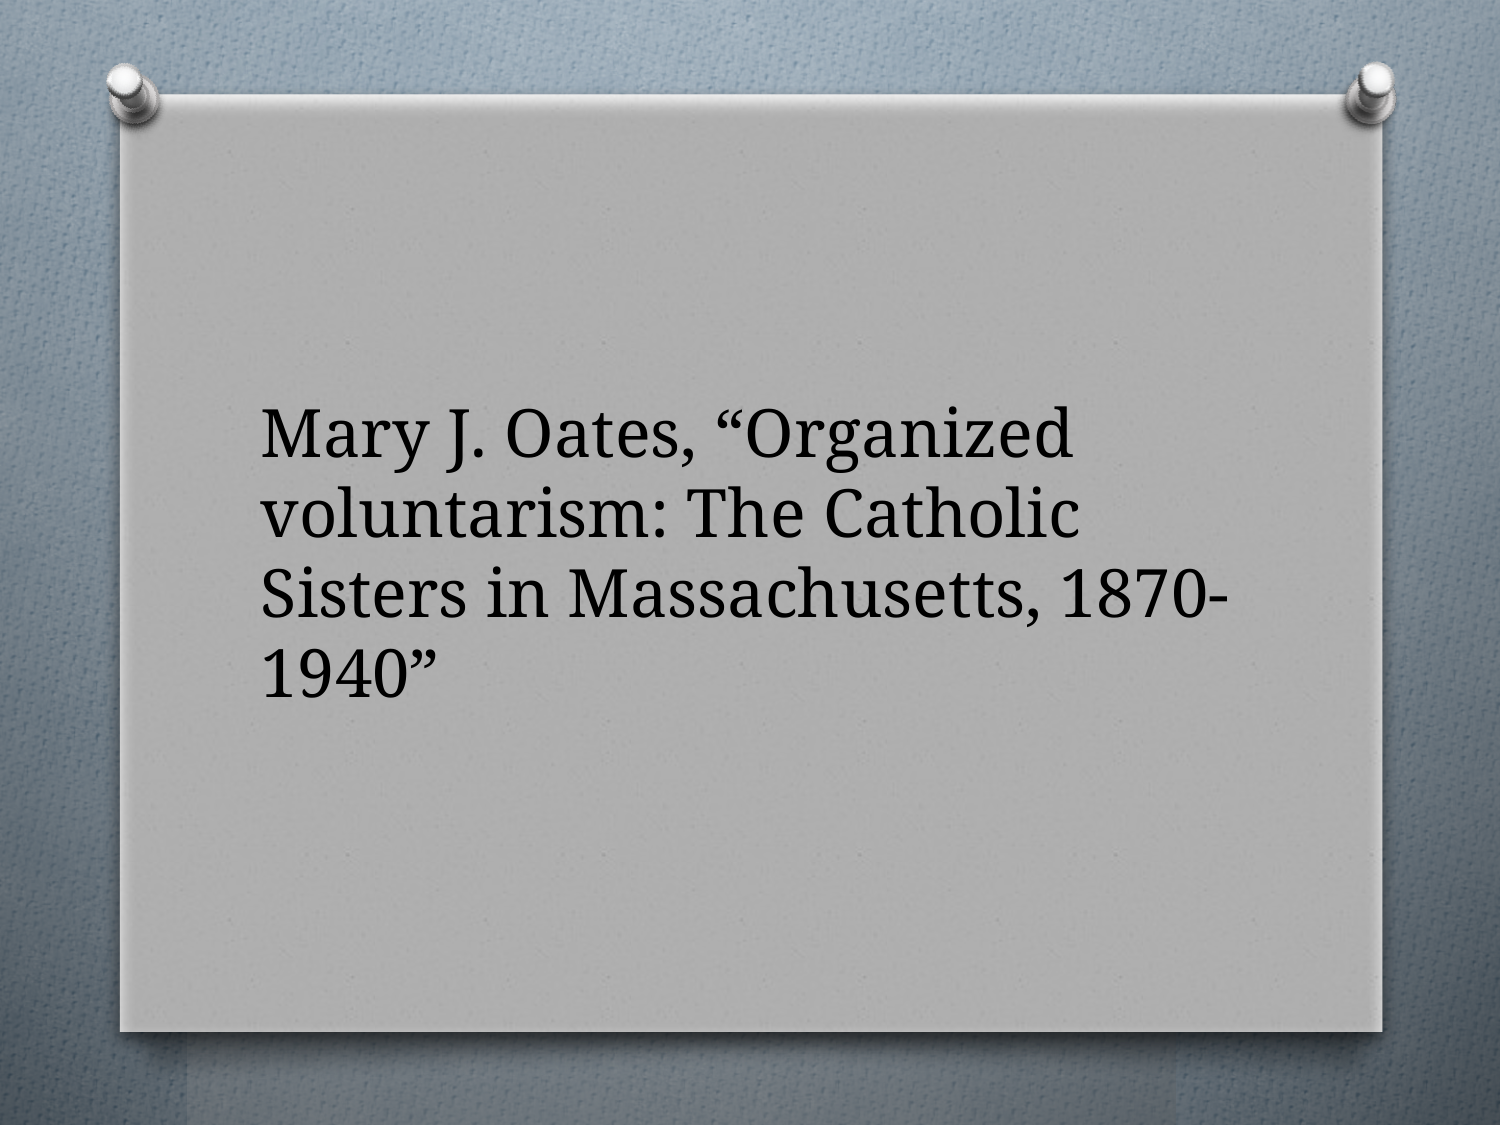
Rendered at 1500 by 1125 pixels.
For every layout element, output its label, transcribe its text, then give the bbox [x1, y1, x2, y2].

text_box Mary J. Oates, “Organized voluntarism: The Catholic Sisters in Massachusetts, 1870-1940” [246, 383, 1312, 719]
picture [1317, 35, 1439, 156]
picture [75, 29, 198, 153]
